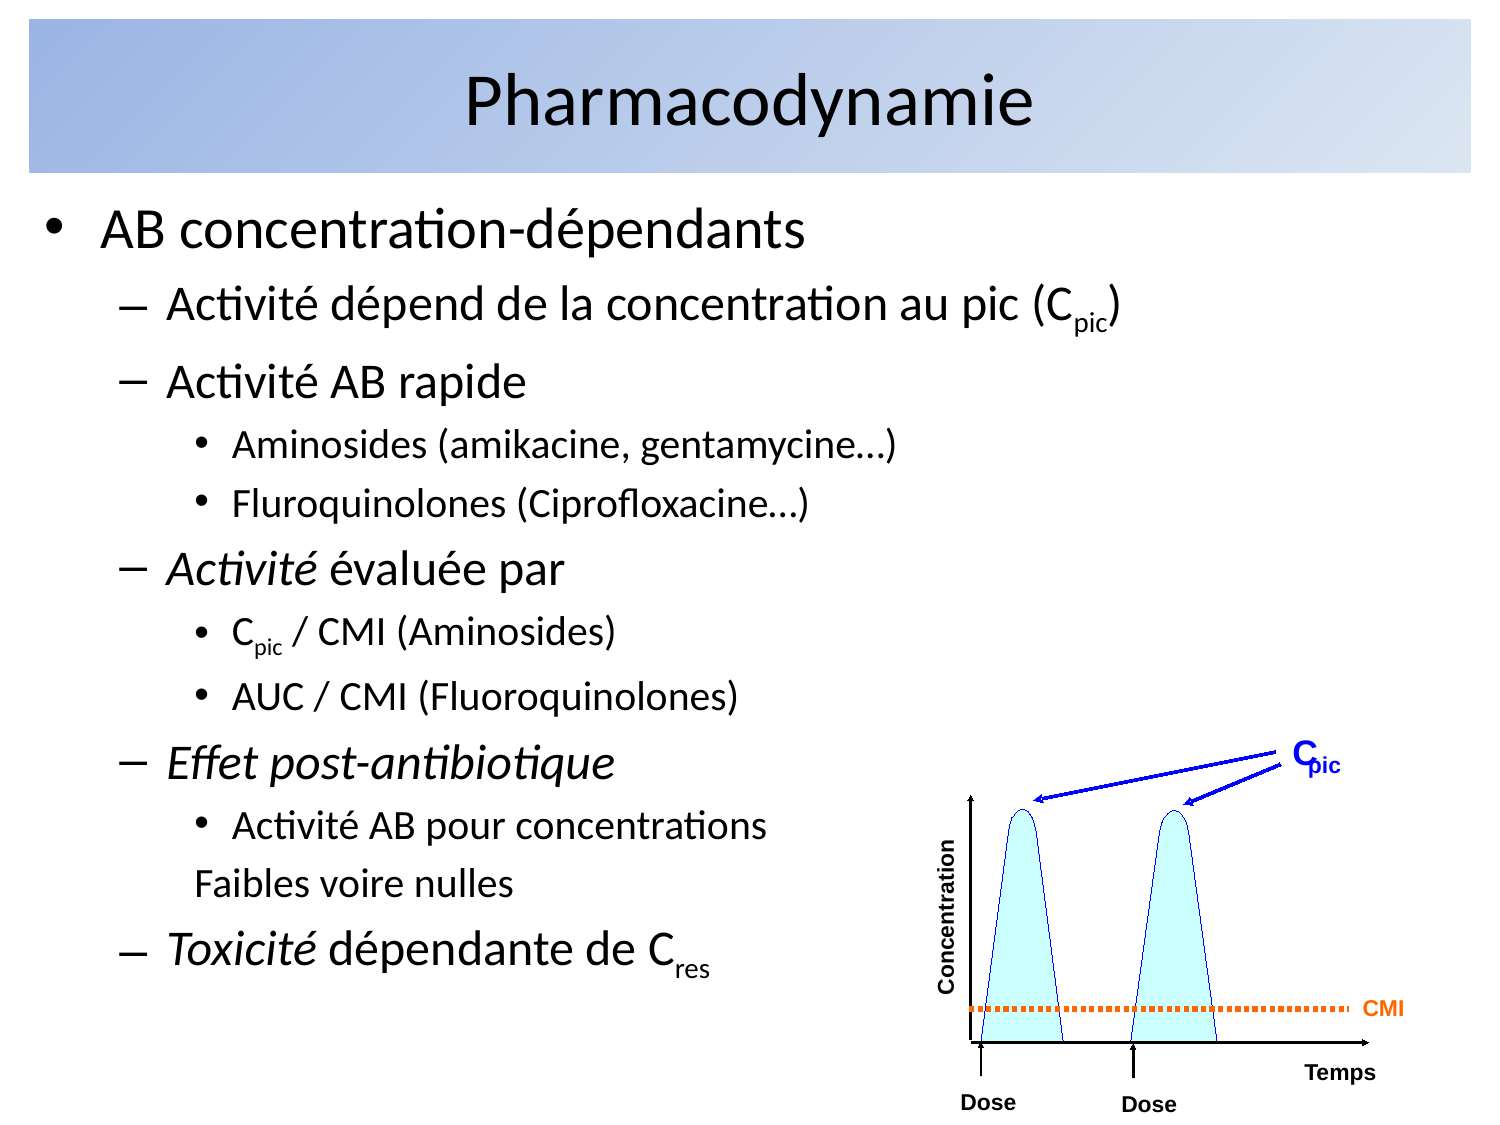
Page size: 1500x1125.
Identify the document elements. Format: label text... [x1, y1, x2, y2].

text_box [929, 727, 1411, 1122]
list AB concentration-dépendants Activité dépend de la concentration au pic (Cpic) Activité AB rapide Aminosides (amikacine, gentamycine…) Fluroquinolones (Ciprofloxacine…) Activité évaluée par Cpic / CMI (Aminosides) AUC / CMI (Fluoroquinolones) Effet post-antibiotique Activité AB pour concentrations Faibles voire nulles Toxicité dépendante de Cres [29, 183, 1471, 1093]
title Pharmacodynamie [29, 19, 1471, 173]
